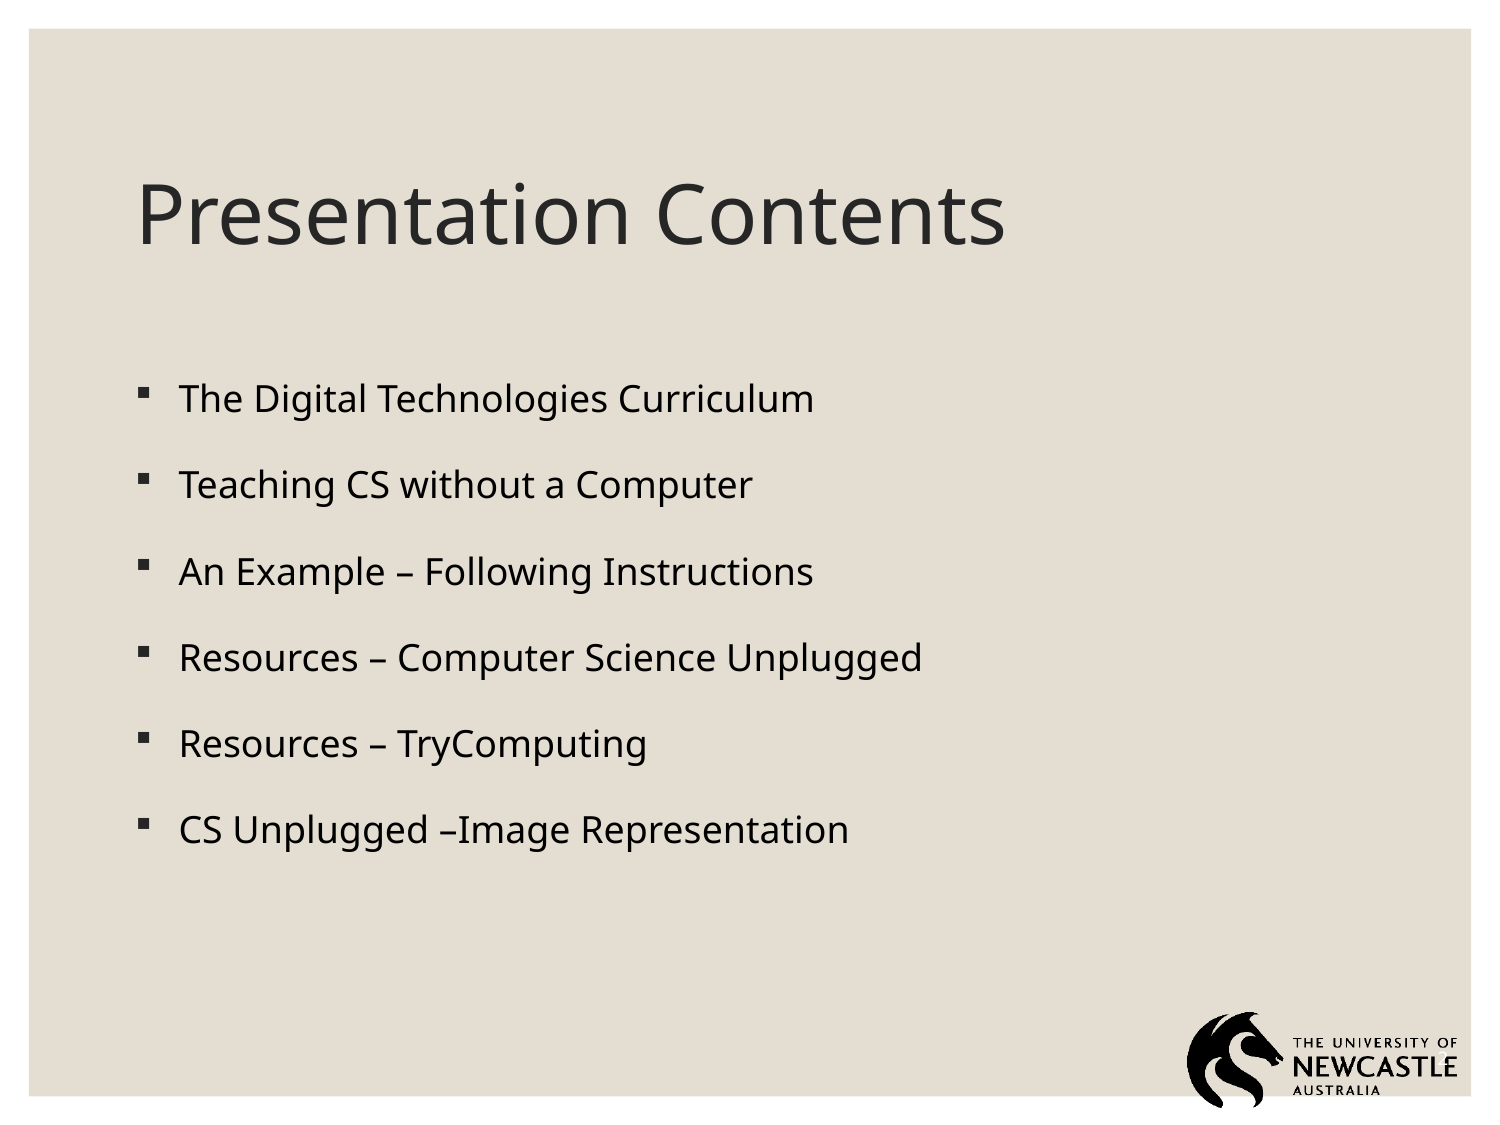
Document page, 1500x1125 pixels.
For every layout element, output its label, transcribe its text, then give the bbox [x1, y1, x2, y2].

title Presentation Contents [120, 105, 1380, 331]
list The Digital Technologies Curriculum Teaching CS without a Computer An Example – Following Instructions Resources – Computer Science Unplugged Resources – TryComputing CS Unplugged –Image Representation [120, 345, 1380, 990]
picture [1187, 1012, 1457, 1108]
slide_number 2 [1283, 1035, 1464, 1080]
